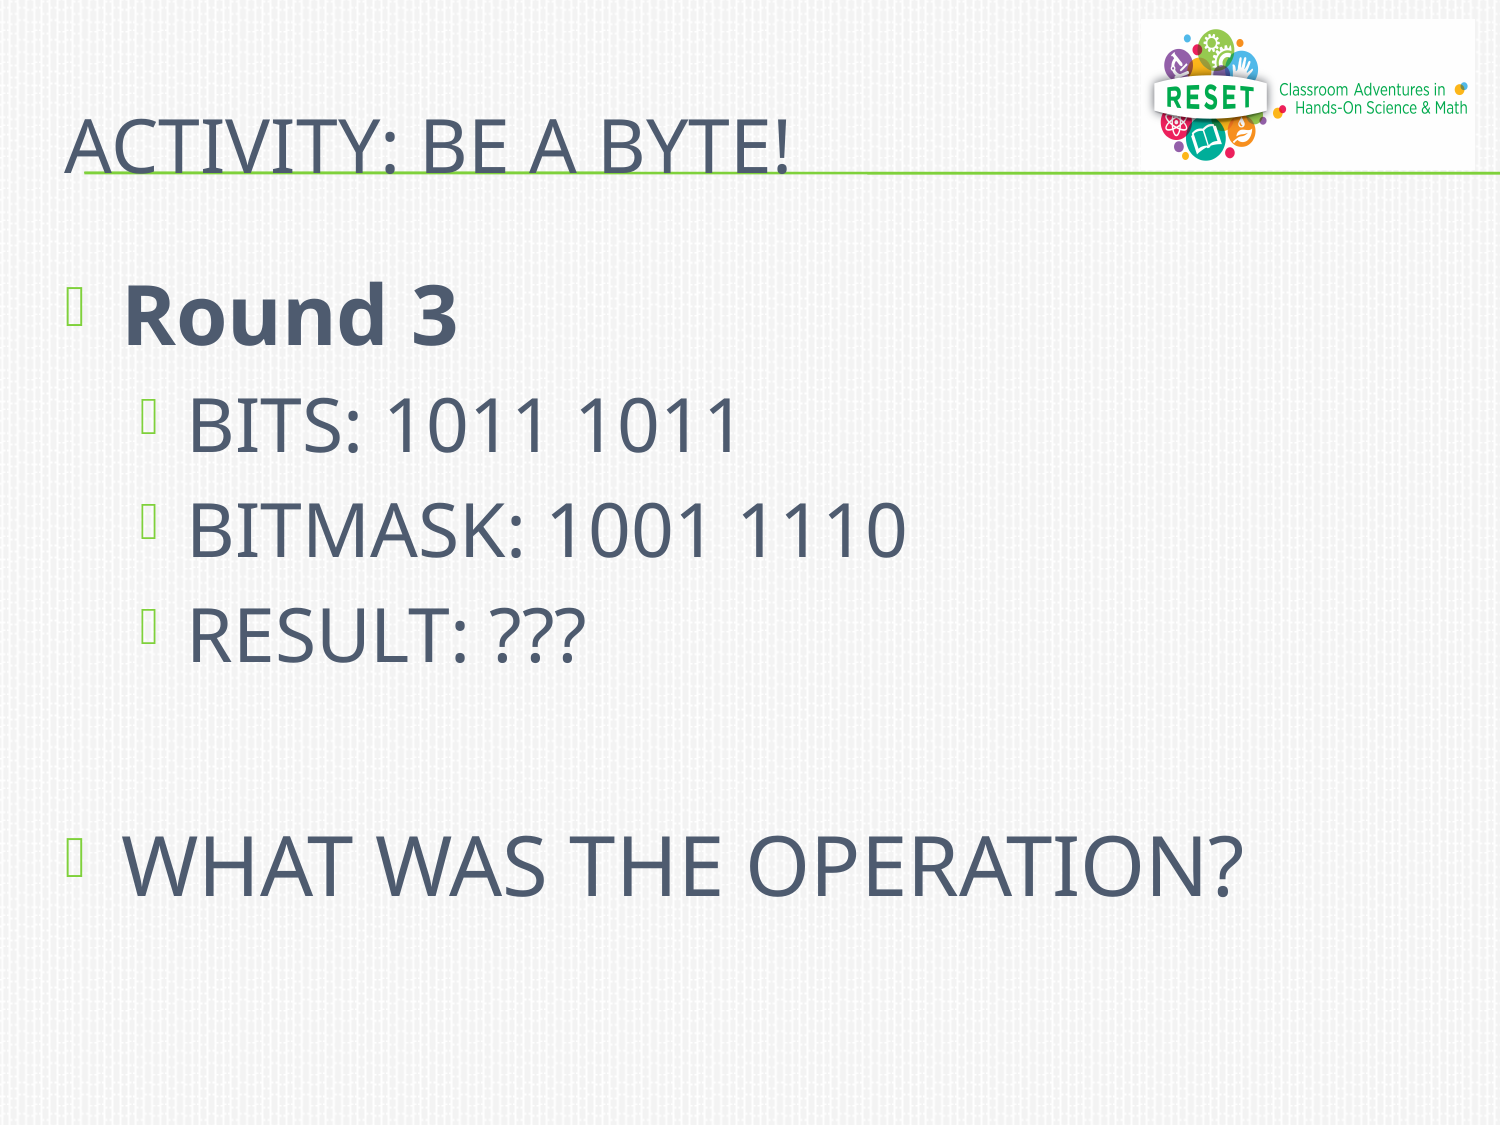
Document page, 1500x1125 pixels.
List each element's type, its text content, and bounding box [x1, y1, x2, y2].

title ACTIVITY: BE A BYTE! [50, 75, 1475, 213]
list Round 3 BITS: 1011 1011 BITMASK: 1001 1110 RESULT: ??? WHAT WAS THE OPERATION? [50, 254, 1475, 998]
picture [1141, 19, 1475, 75]
